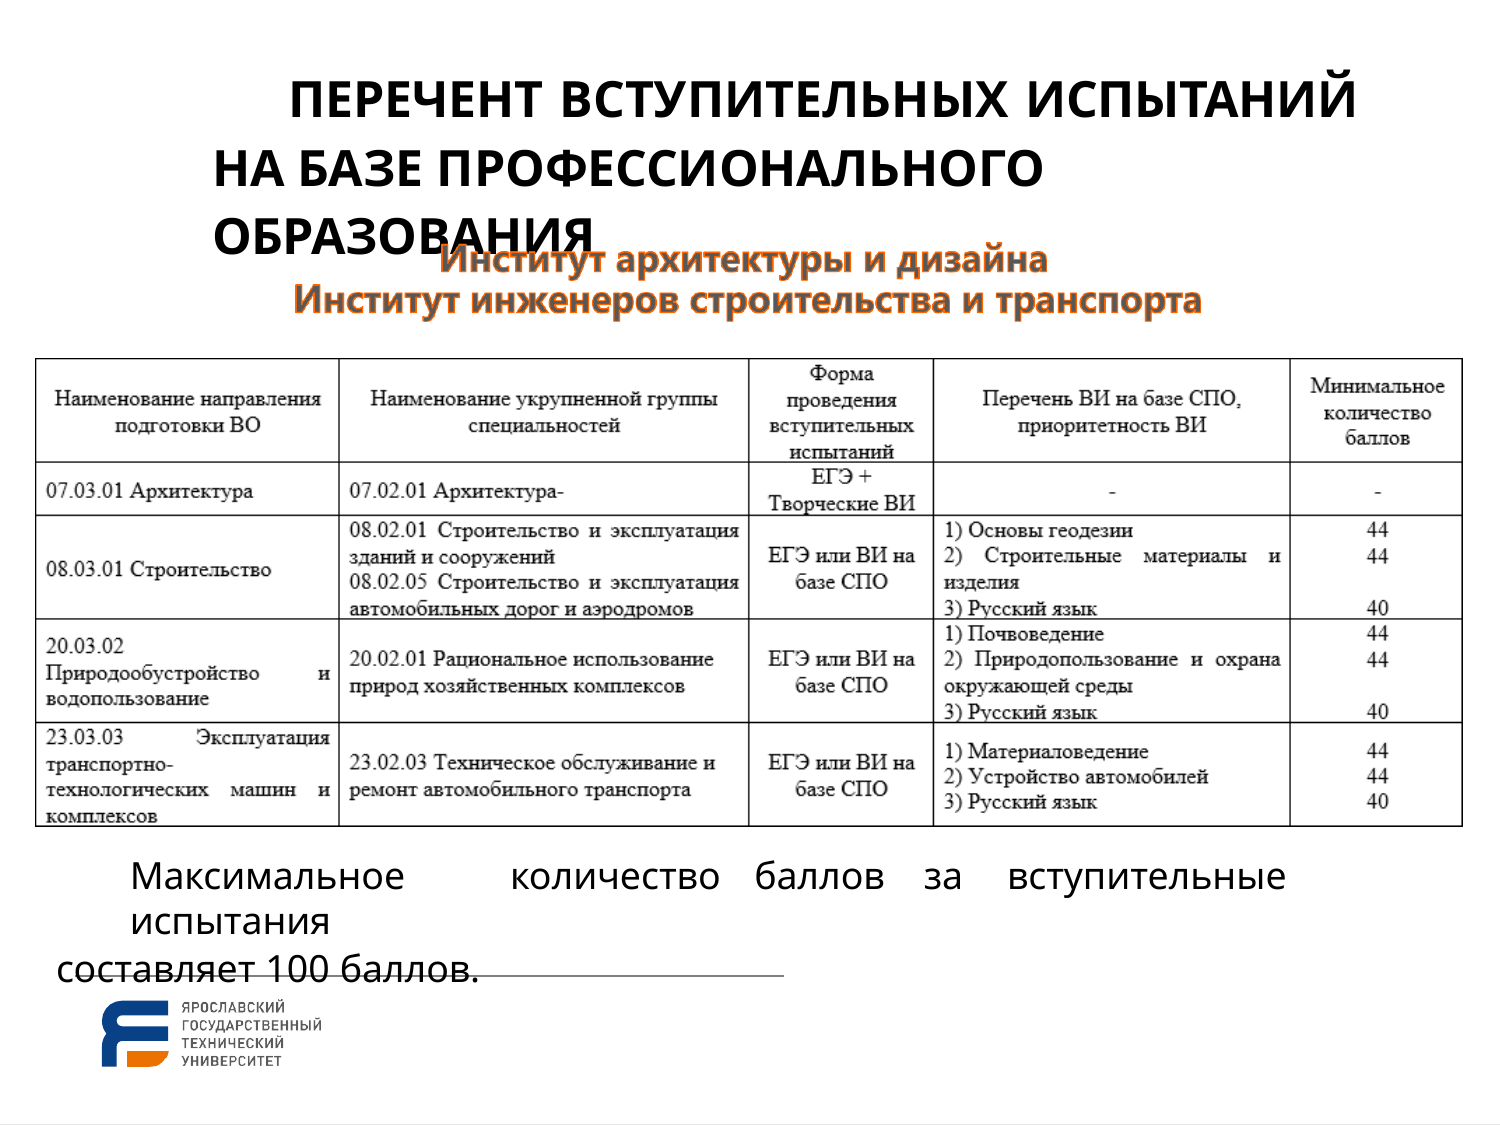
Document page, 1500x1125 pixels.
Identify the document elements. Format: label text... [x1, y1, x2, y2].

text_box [295, 242, 1201, 322]
text_box Максимальное количество баллов за вступительные испытания составляет 100 баллов. [54, 846, 1421, 991]
title ПЕРЕЧЕНТ ВСТУПИТЕЛЬНЫХ ИСПЫТАНИЙ НА БАЗЕ ПРОФЕССИОНАЛЬНОГО ОБРАЗОВАНИЯ [209, 57, 1423, 265]
picture [127, 1051, 169, 1067]
picture [35, 358, 1464, 828]
picture [181, 999, 321, 1066]
